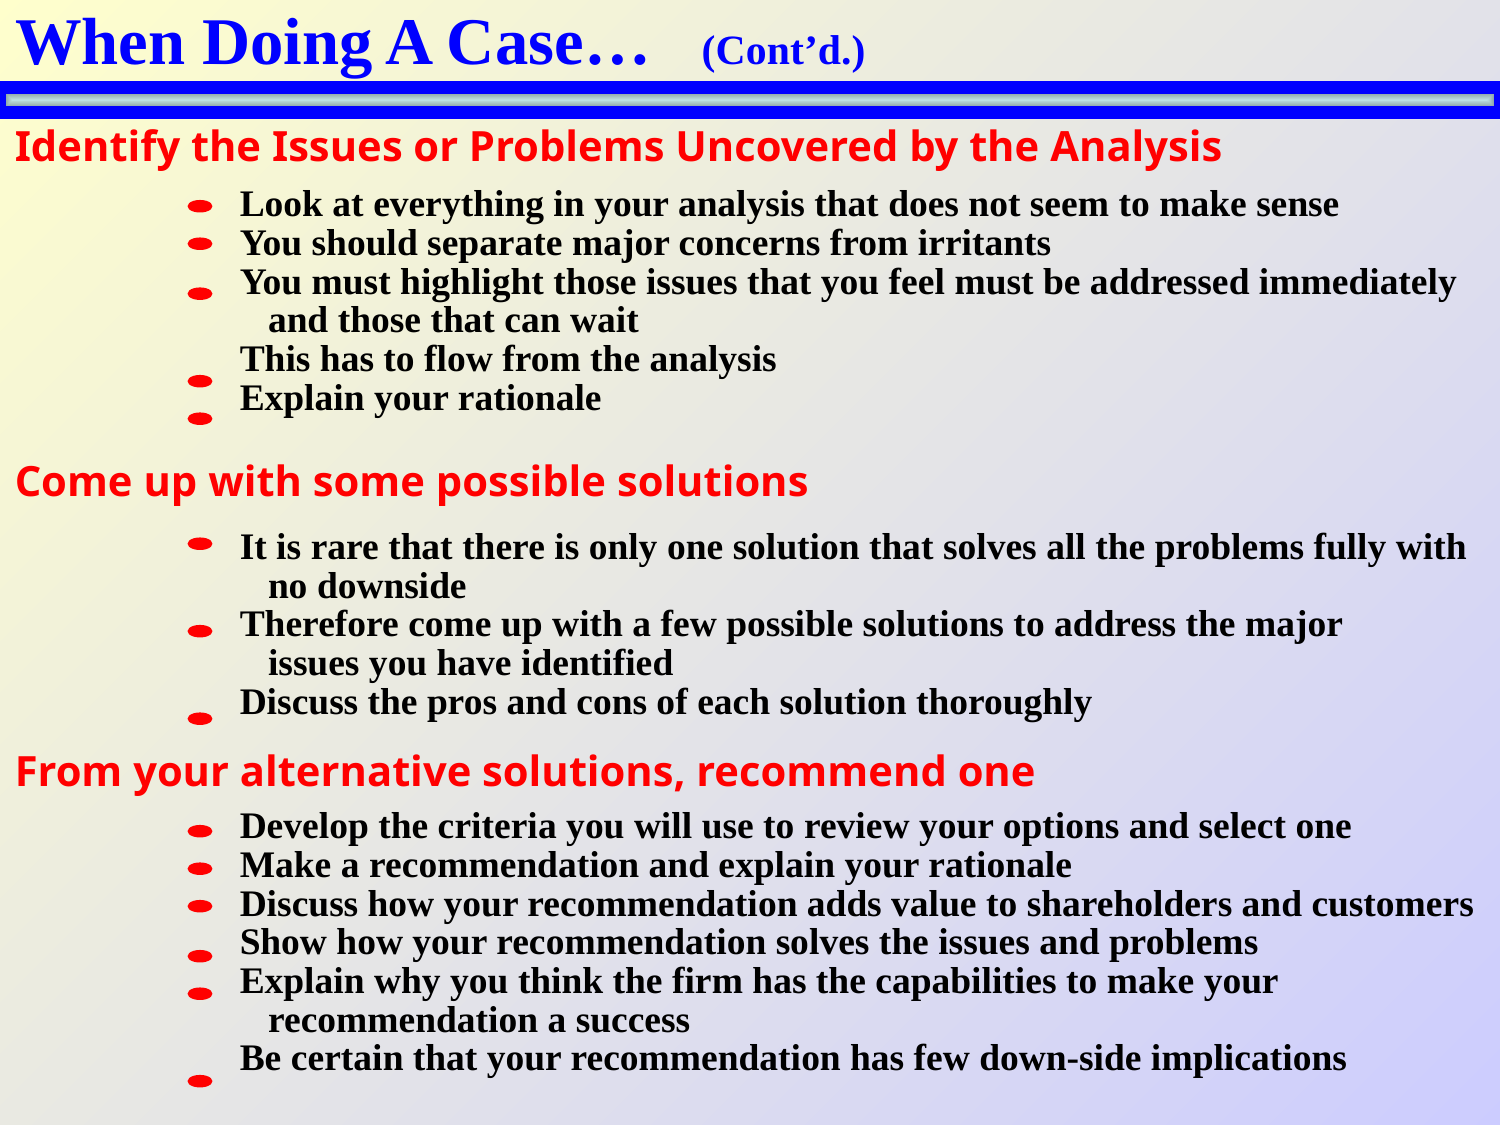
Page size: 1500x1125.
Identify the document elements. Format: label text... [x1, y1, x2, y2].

text_box [187, 237, 213, 250]
text_box [0, 87, 1500, 112]
text_box Look at everything in your analysis that does not seem to make sense You should separate major concerns from irritants You must highlight those issues that you feel must be addressed immediately and those that can wait This has to flow from the analysis Explain your rationale [224, 182, 1500, 425]
text_box [187, 199, 213, 213]
text_box Develop the criteria you will use to review your options and select one Make a recommendation and explain your rationale Discuss how your recommendation adds value to shareholders and customers Show how your recommendation solves the issues and problems Explain why you think the firm has the capabilities to make your recommendation a success Be certain that your recommendation has few down-side implications [224, 804, 1500, 1086]
text_box [187, 712, 213, 725]
text_box [187, 899, 213, 913]
text_box [187, 374, 213, 388]
text_box [187, 624, 213, 638]
text_box [187, 949, 213, 963]
text_box [187, 1074, 213, 1088]
text_box [187, 824, 213, 838]
text_box Identify the Issues or Problems Uncovered by the Analysis [0, 112, 1500, 178]
text_box From your alternative solutions, recommend one [0, 737, 1500, 803]
text_box [187, 287, 213, 300]
text_box [187, 537, 213, 550]
text_box [187, 412, 213, 425]
title When Doing A Case… (Cont’d.) [0, 0, 1225, 75]
text_box [187, 987, 213, 1000]
text_box [187, 862, 213, 875]
text_box It is rare that there is only one solution that solves all the problems fully with no downside Therefore come up with a few possible solutions to address the major issues you have identified Discuss the pros and cons of each solution thoroughly [224, 525, 1500, 729]
text_box Come up with some possible solutions [0, 447, 1500, 513]
